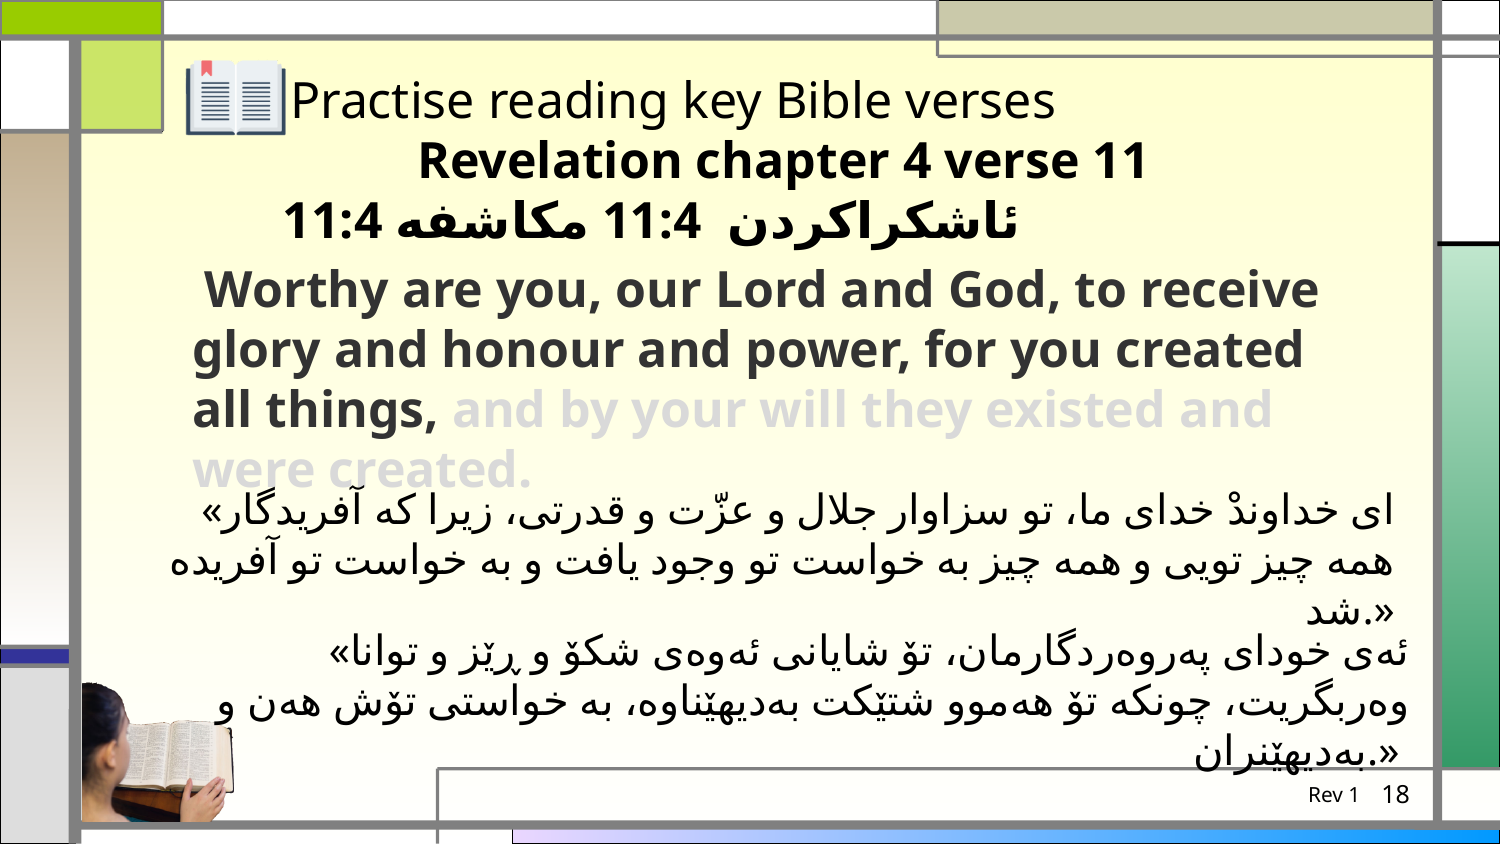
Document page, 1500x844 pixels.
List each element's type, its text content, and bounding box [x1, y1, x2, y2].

slide_number 18 [1074, 782, 1425, 818]
picture [81, 682, 235, 822]
text_box Revelation chapter 4 verse 11 11:4 ئاشکراکردن 11:4 مکاشفه [194, 121, 1165, 256]
text_box «ای خداوندْ خدای ما، تو سزاوار جلال و عزّت و قدرتی، زیرا که آفریدگار همه چیز تویی و همه چیز به خواست تو وجود یافت و به خواست تو آفریده شد.» [123, 475, 1410, 641]
text_box Rev 1 [1293, 774, 1387, 814]
text_box Worthy are you, our Lord and God, to receive glory and honour and power, for you created all things, and by your will they existed and were created. [177, 249, 1387, 389]
picture [176, 53, 291, 143]
text_box Practise reading key Bible verses [147, 15, 1199, 181]
text_box «ئەی خودای پەروەردگارمان، تۆ شایانی ئەوەی شکۆ و ڕێز و توانا وەربگریت، چونکە تۆ هەموو شتێکت بەدیهێناوە، بە خواستی تۆش هەن و بەدیهێنران.» [161, 616, 1425, 782]
